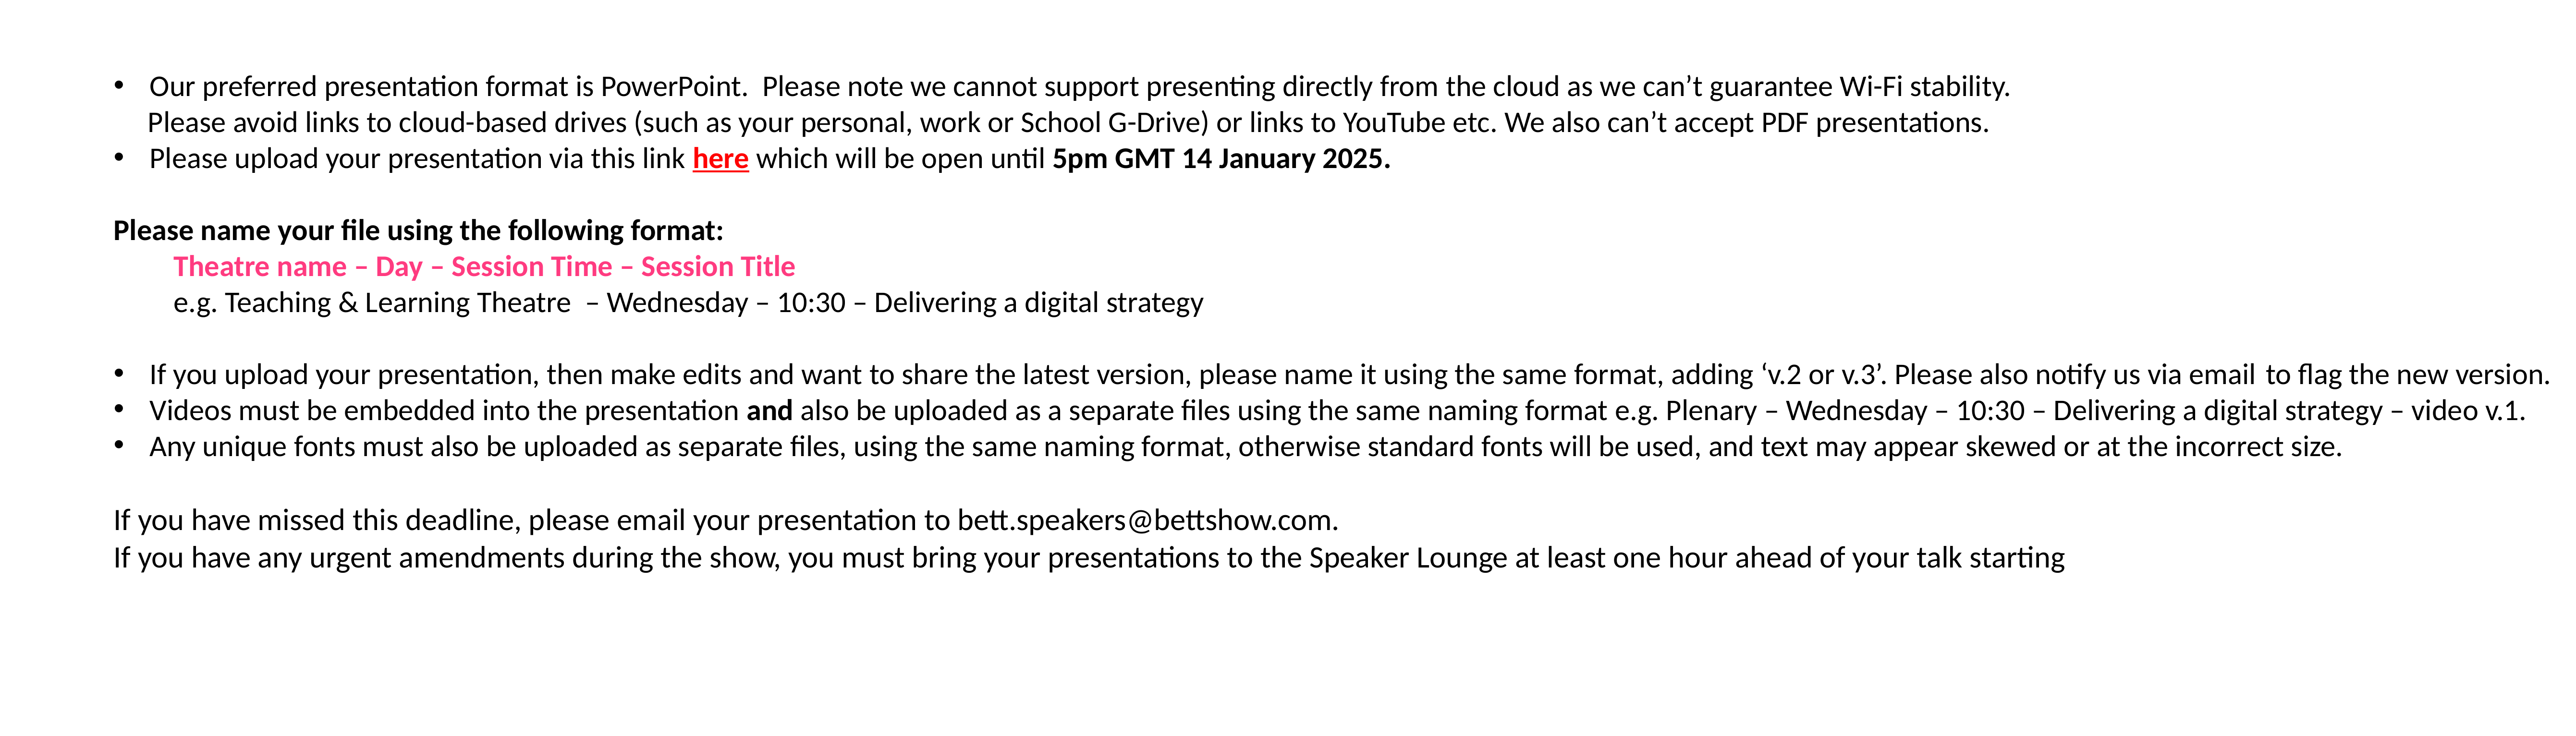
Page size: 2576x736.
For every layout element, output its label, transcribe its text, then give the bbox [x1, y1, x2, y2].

text_box Our preferred presentation format is PowerPoint. Please note we cannot support presenting directly from the cloud as we can’t guarantee Wi-Fi stability. Please avoid links to cloud-based drives (such as your personal, work or School G-Drive) or links to YouTube etc. We also can’t accept PDF presentations. Please upload your presentation via this link here which will be open until 5pm GMT 14 January 2025. Please name your file using the following format: Theatre name – Day – Session Time – Session Title e.g. Teaching & Learning Theatre – Wednesday – 10:30 – Delivering a digital strategy If you upload your presentation, then make edits and want to share the latest version, please name it using the same format, adding ‘v.2 or v.3’. Please also notify us via email to flag the new version. Videos must be embedded into the presentation and also be uploaded as a separate files using the same naming format e.g. Plenary – Wednesday – 10:30 – Delivering a digital strategy – video v.1. Any unique fonts must also be uploaded as separate files, using the same naming format, otherwise standard fonts will be used, and text may appear skewed or at the incorrect size. If you have missed this deadline, please email your presentation to bett.speakers@bettshow.com. If you have any urgent amendments during the show, you must bring your presentations to the Speaker Lounge at least one hour ahead of your talk starting [106, 62, 2566, 621]
